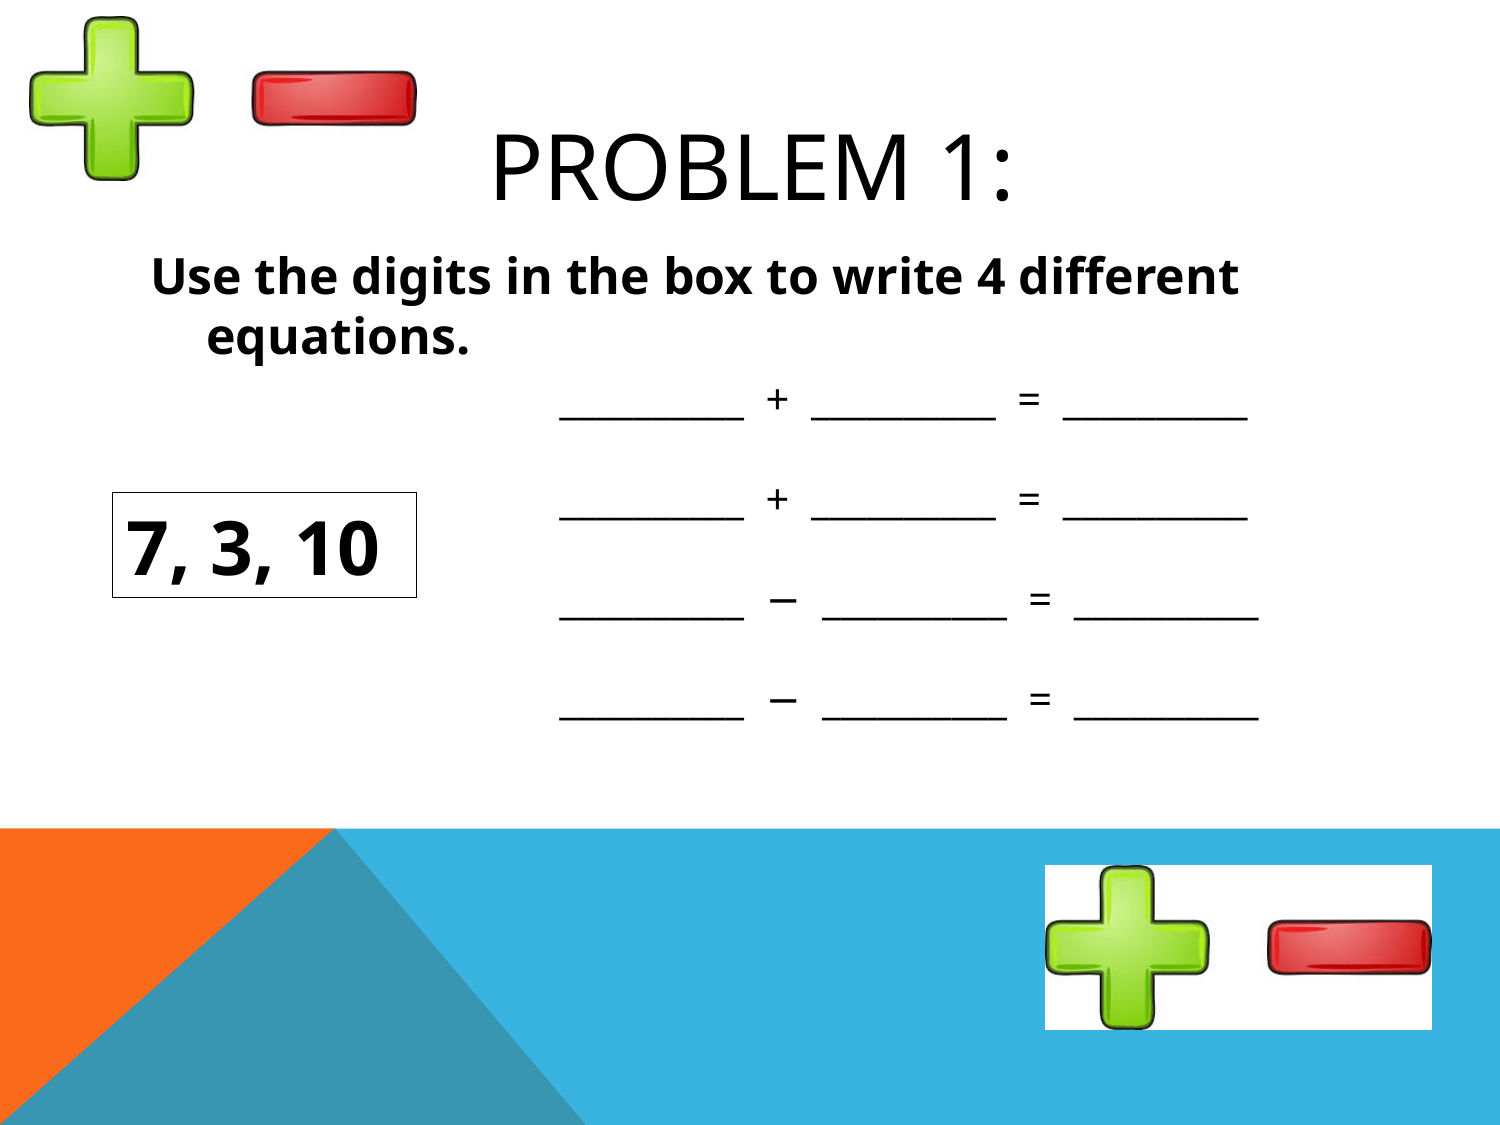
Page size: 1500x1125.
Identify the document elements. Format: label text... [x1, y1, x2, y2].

picture [29, 16, 417, 181]
title Problem 1: [135, 118, 1369, 209]
list Use the digits in the box to write 4 different equations. [135, 237, 1369, 338]
picture [1045, 865, 1433, 1030]
text_box __________ + __________ = __________ __________ + __________ = __________ __________ − __________ = __________ __________ − __________ = __________ [544, 365, 1296, 781]
text_box 7, 3, 10 [112, 492, 417, 598]
